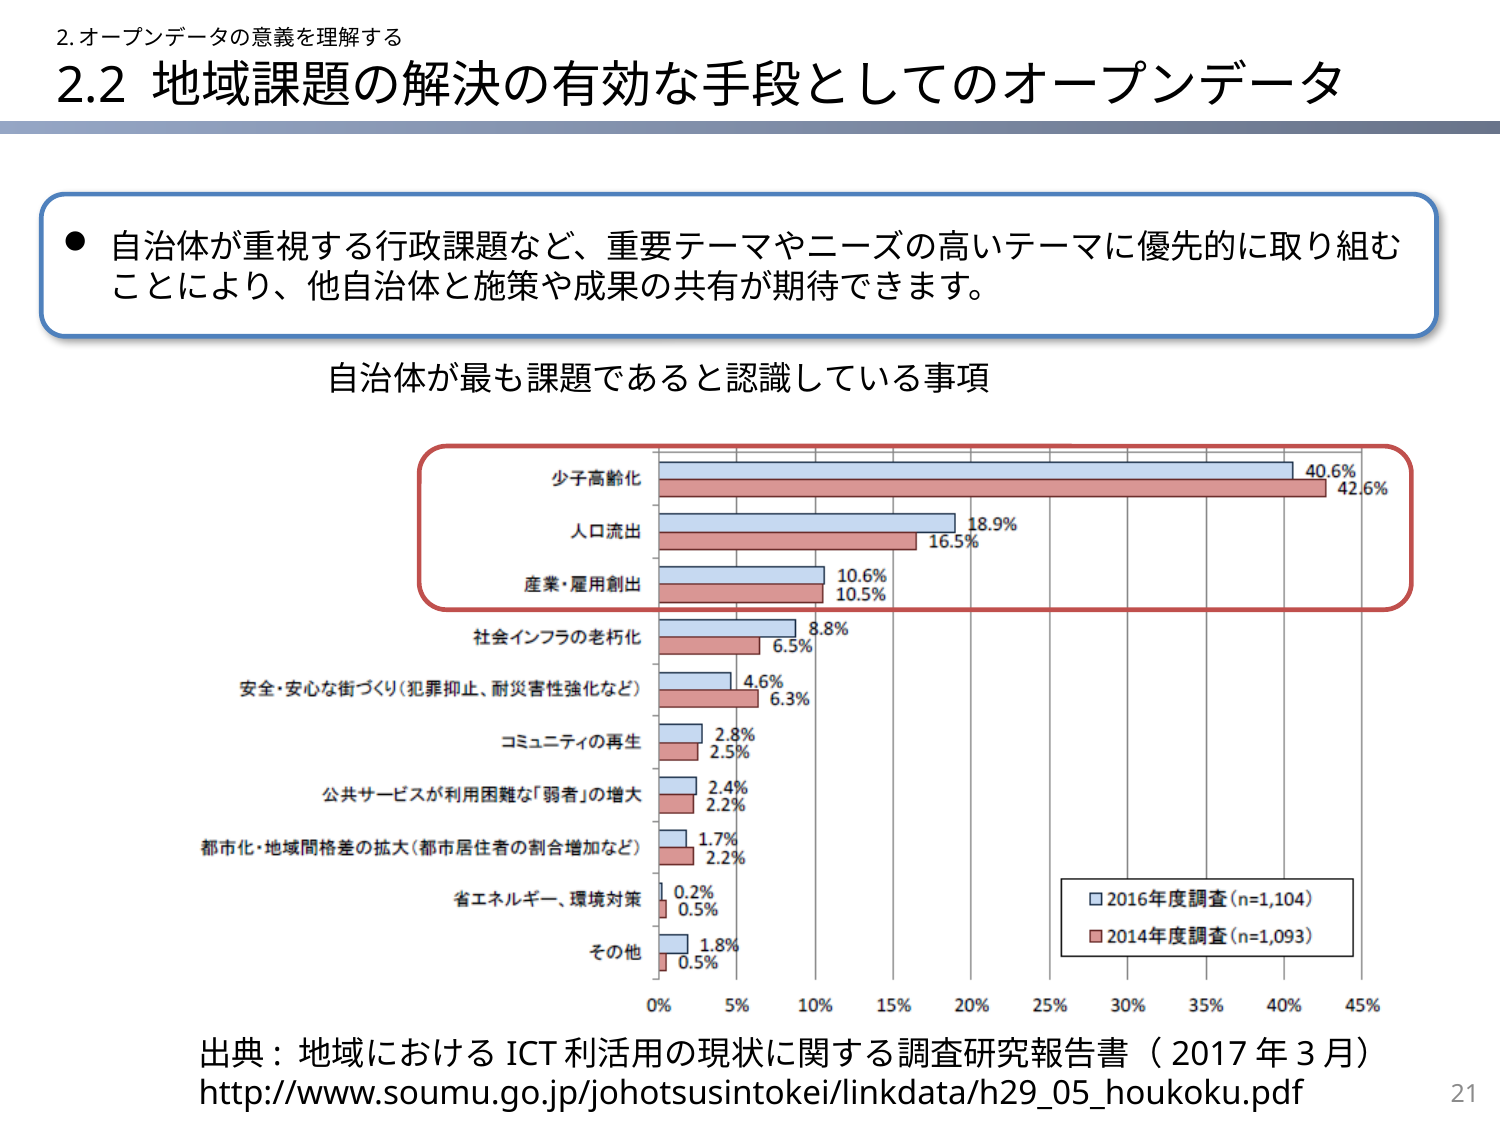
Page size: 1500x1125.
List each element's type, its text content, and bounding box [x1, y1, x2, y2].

text_box 自治体が重視する行政課題など、重要テーマやニーズの高いテーマに優先的に取り組むことにより、他自治体と施策や成果の共有が期待できます。 [40, 193, 1438, 338]
picture [118, 446, 1412, 1055]
text_box 自治体が最も課題であると認識している事項 [311, 349, 1006, 405]
text_box 2.オープンデータの意義を理解する [41, 19, 1471, 58]
title 2.2 地域課題の解決の有効な手段としてのオープンデータ [41, 58, 1471, 122]
slide_number 20 [1411, 1070, 1495, 1118]
text_box 出典: 地域におけるICT利活用の現状に関する調査研究報告書（2017年3月） http://www.soumu.go.jp/johotsusintokei/linkdata/h29_05_houkoku.pdf [183, 1055, 1405, 1120]
